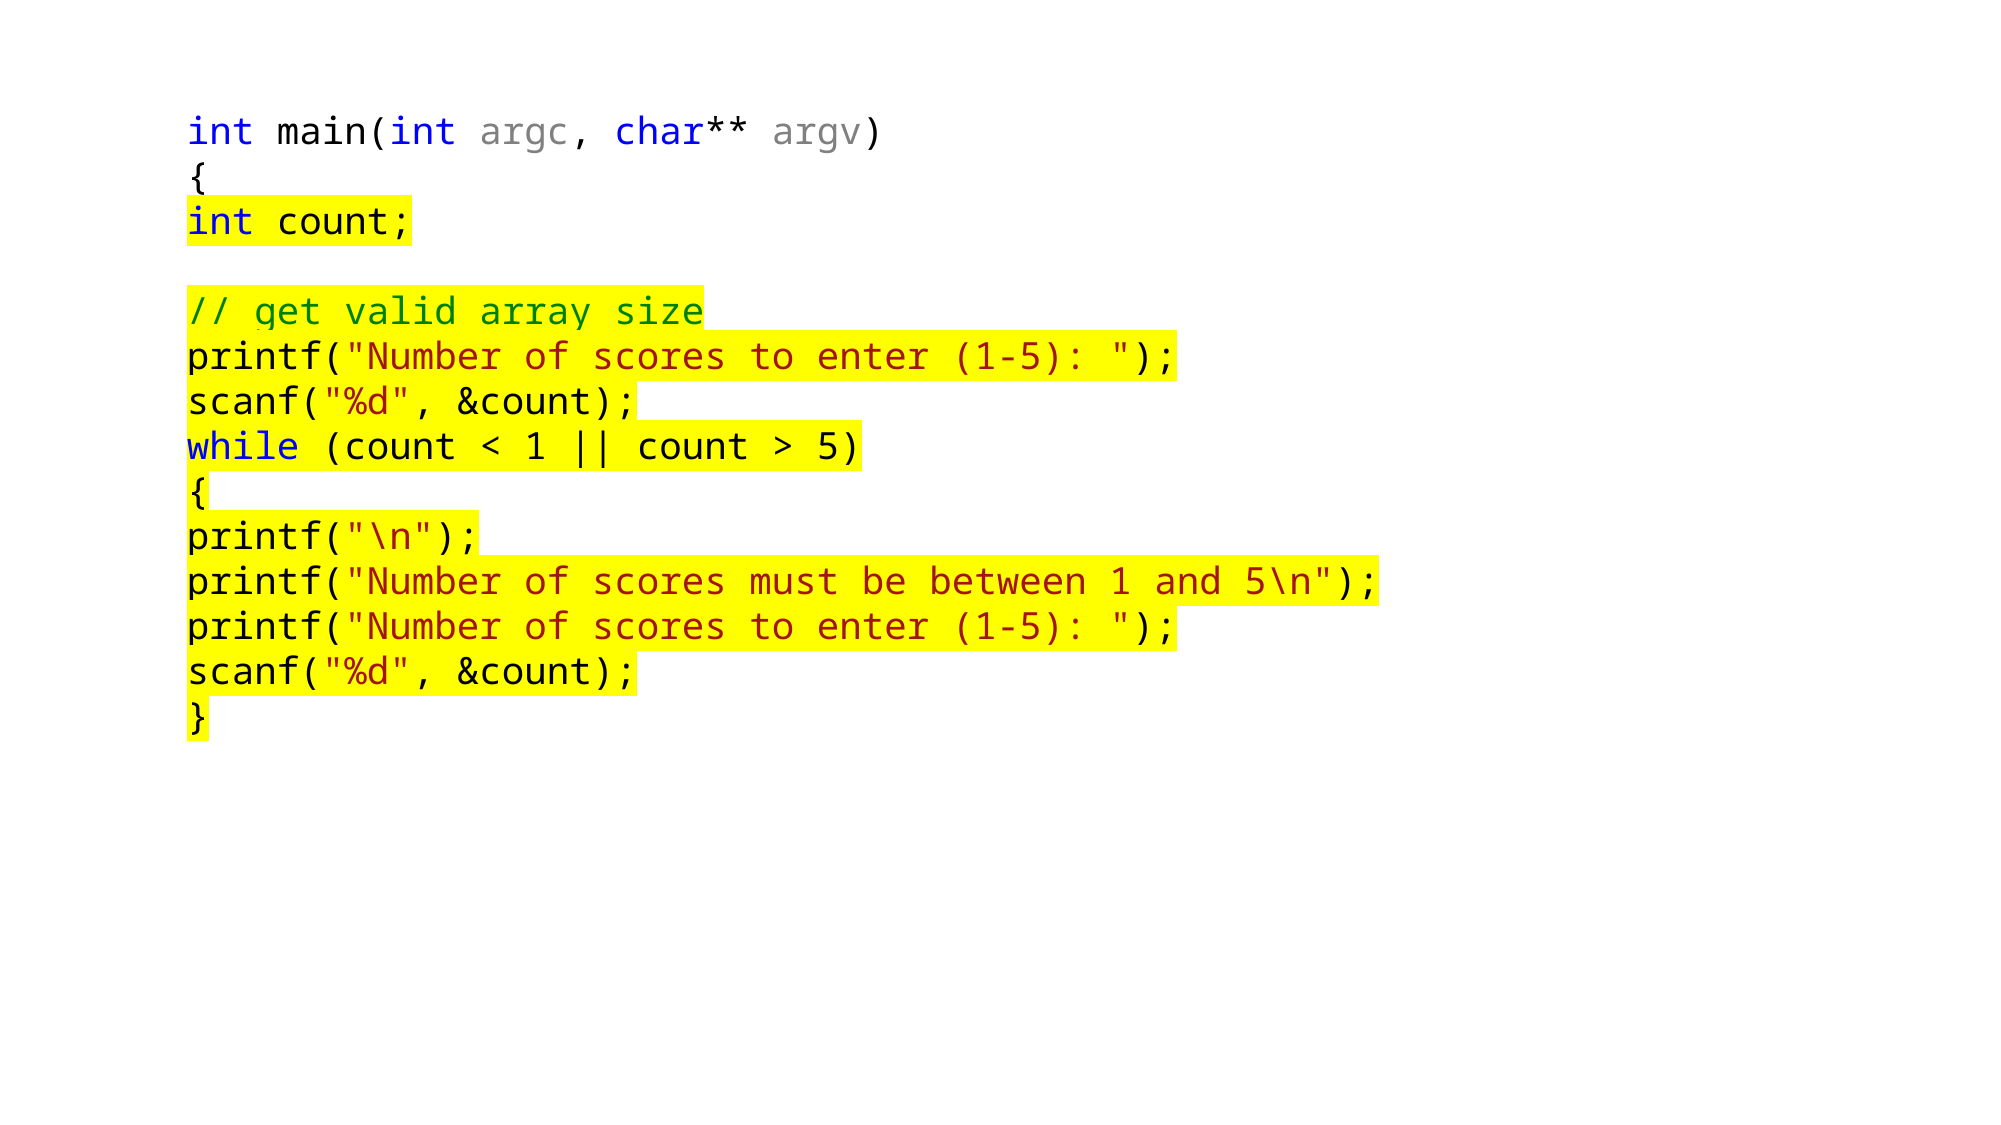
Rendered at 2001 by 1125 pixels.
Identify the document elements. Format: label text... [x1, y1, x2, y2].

text_box int main(int argc, char** argv) { int count; // get valid array size printf("Number of scores to enter (1-5): "); scanf("%d", &count); while (count < 1 || count > 5) { printf("\n"); printf("Number of scores must be between 1 and 5\n"); printf("Number of scores to enter (1-5): "); scanf("%d", &count); } [172, 100, 1616, 745]
